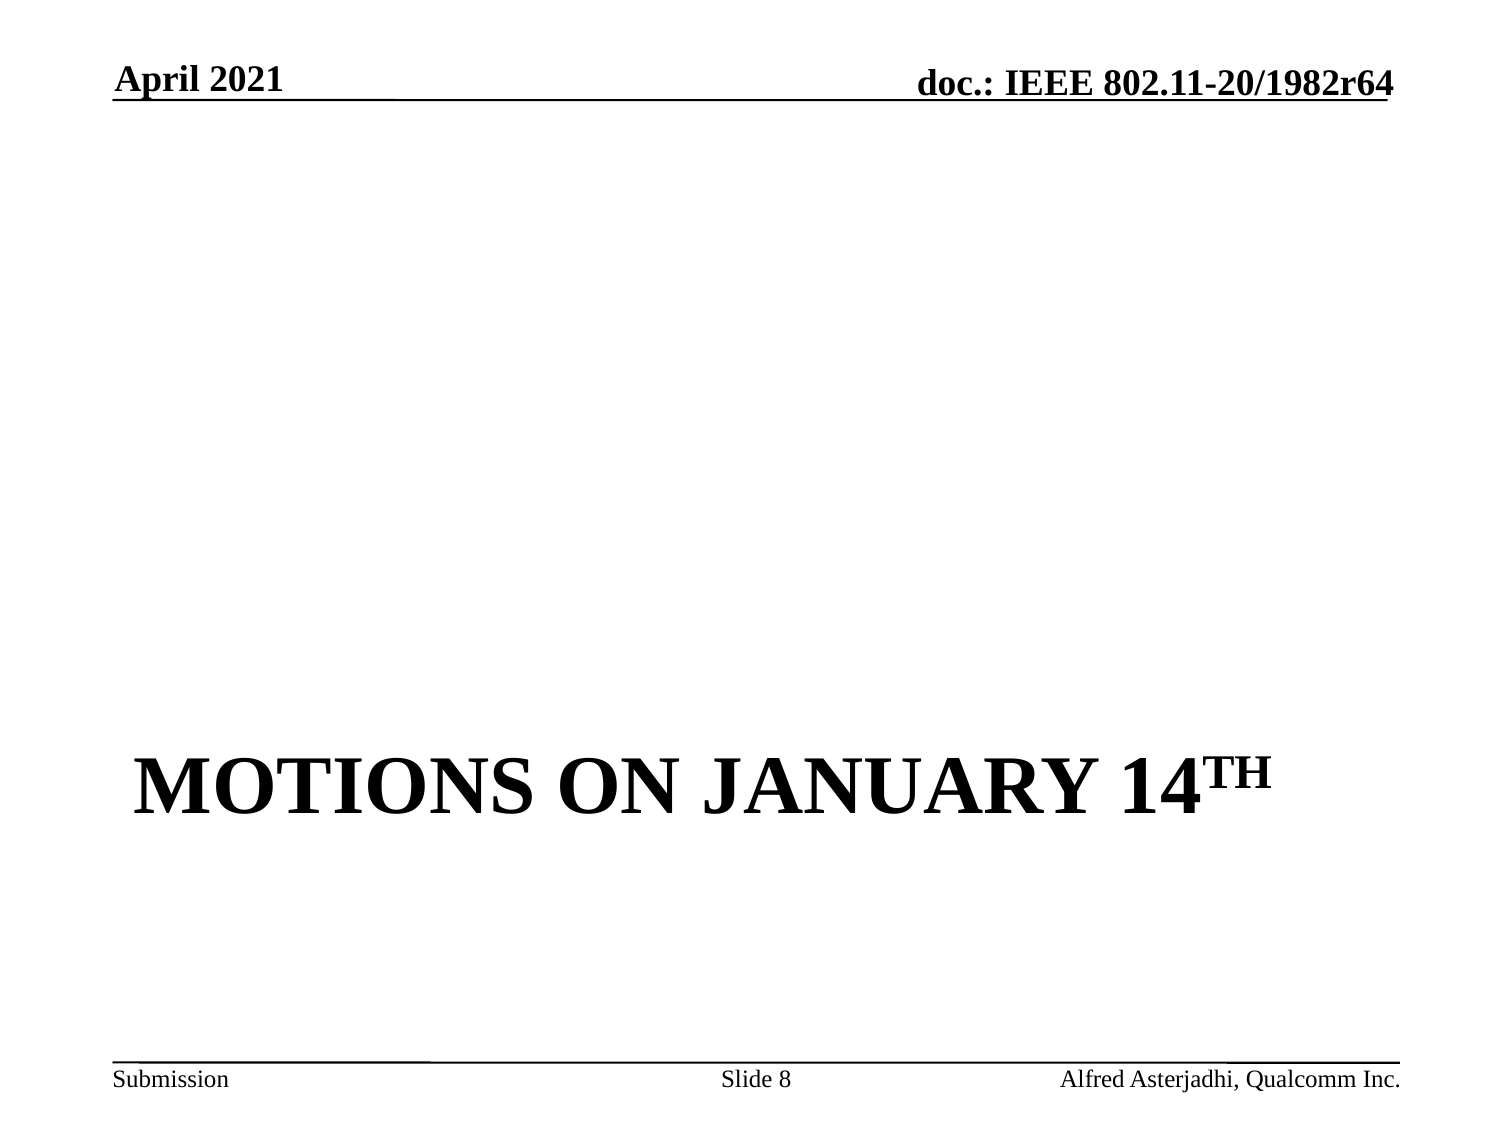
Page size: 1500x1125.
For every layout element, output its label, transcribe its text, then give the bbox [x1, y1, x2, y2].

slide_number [114, 54, 423, 100]
title Motions on January 14th [118, 722, 1394, 947]
footer Alfred Asterjadhi, Qualcomm Inc. [878, 1061, 1402, 1093]
slide_number Slide 8 [712, 1061, 800, 1123]
